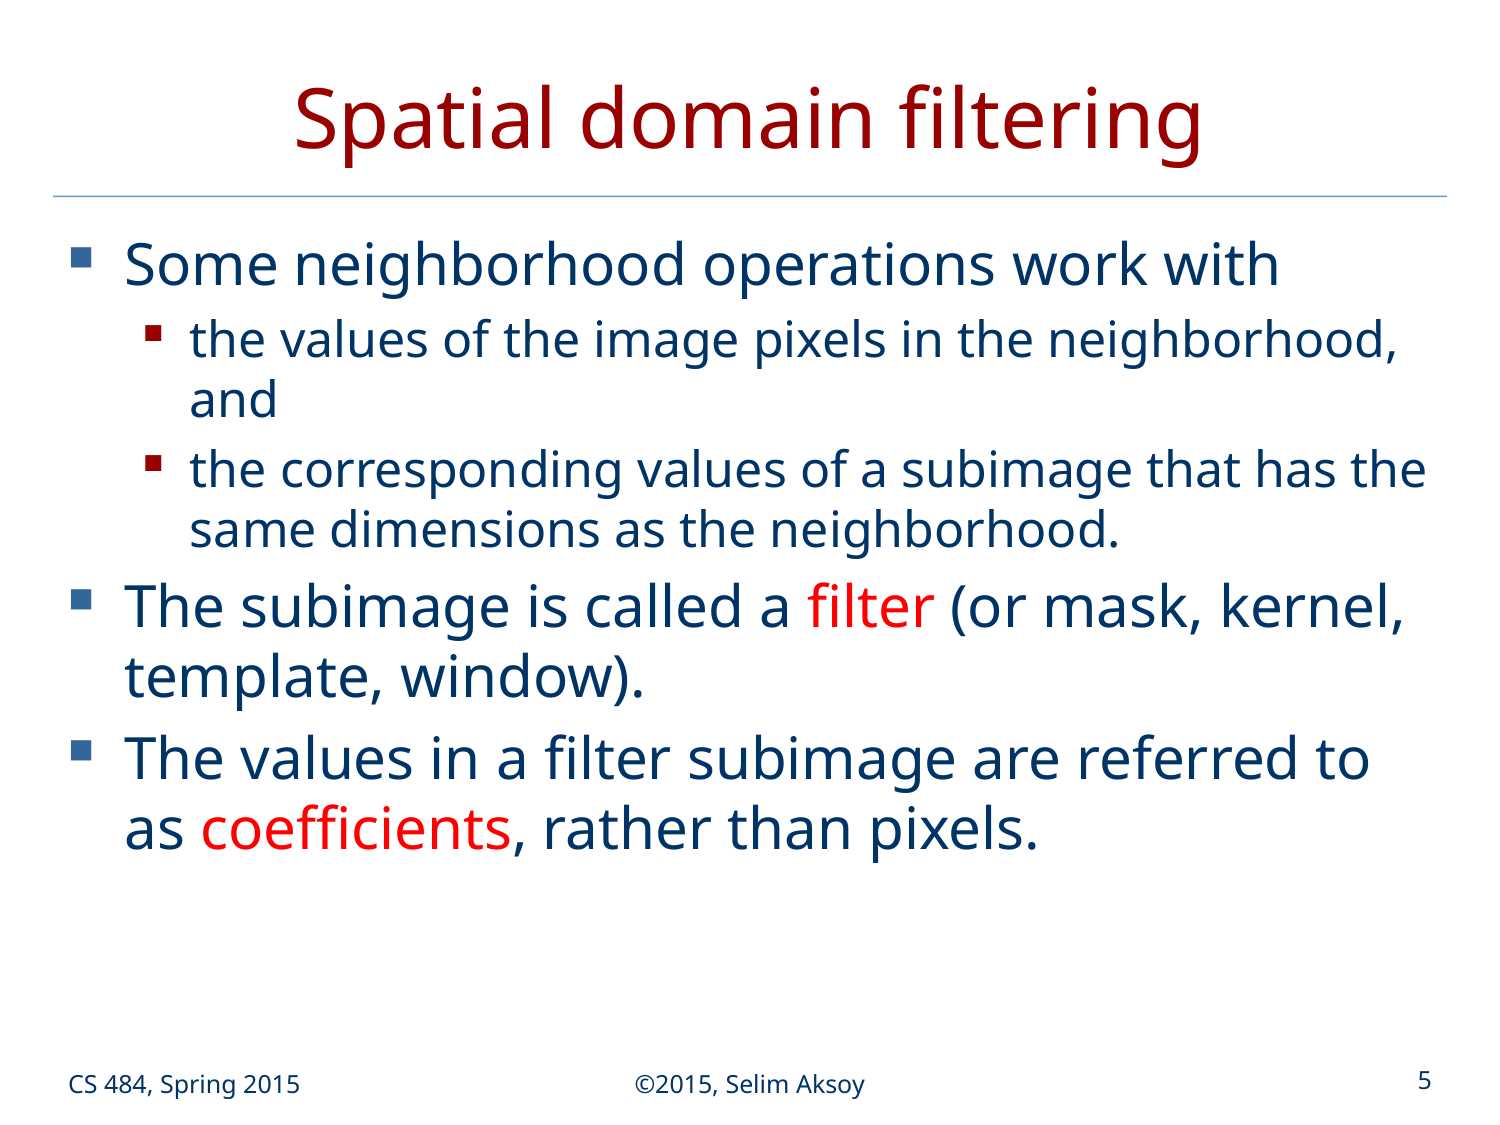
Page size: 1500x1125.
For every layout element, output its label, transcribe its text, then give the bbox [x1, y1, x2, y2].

slide_number 5 [1134, 1052, 1448, 1107]
footer ©2015, Selim Aksoy [511, 1052, 988, 1107]
slide_number CS 484, Spring 2015 [52, 1052, 366, 1107]
title Spatial domain filtering [53, 31, 1447, 173]
list Some neighborhood operations work with the values of the image pixels in the neighborhood, and the corresponding values of a subimage that has the same dimensions as the neighborhood. The subimage is called a filter (or mask, kernel, template, window). The values in a filter subimage are referred to as coefficients, rather than pixels. [53, 220, 1447, 1035]
